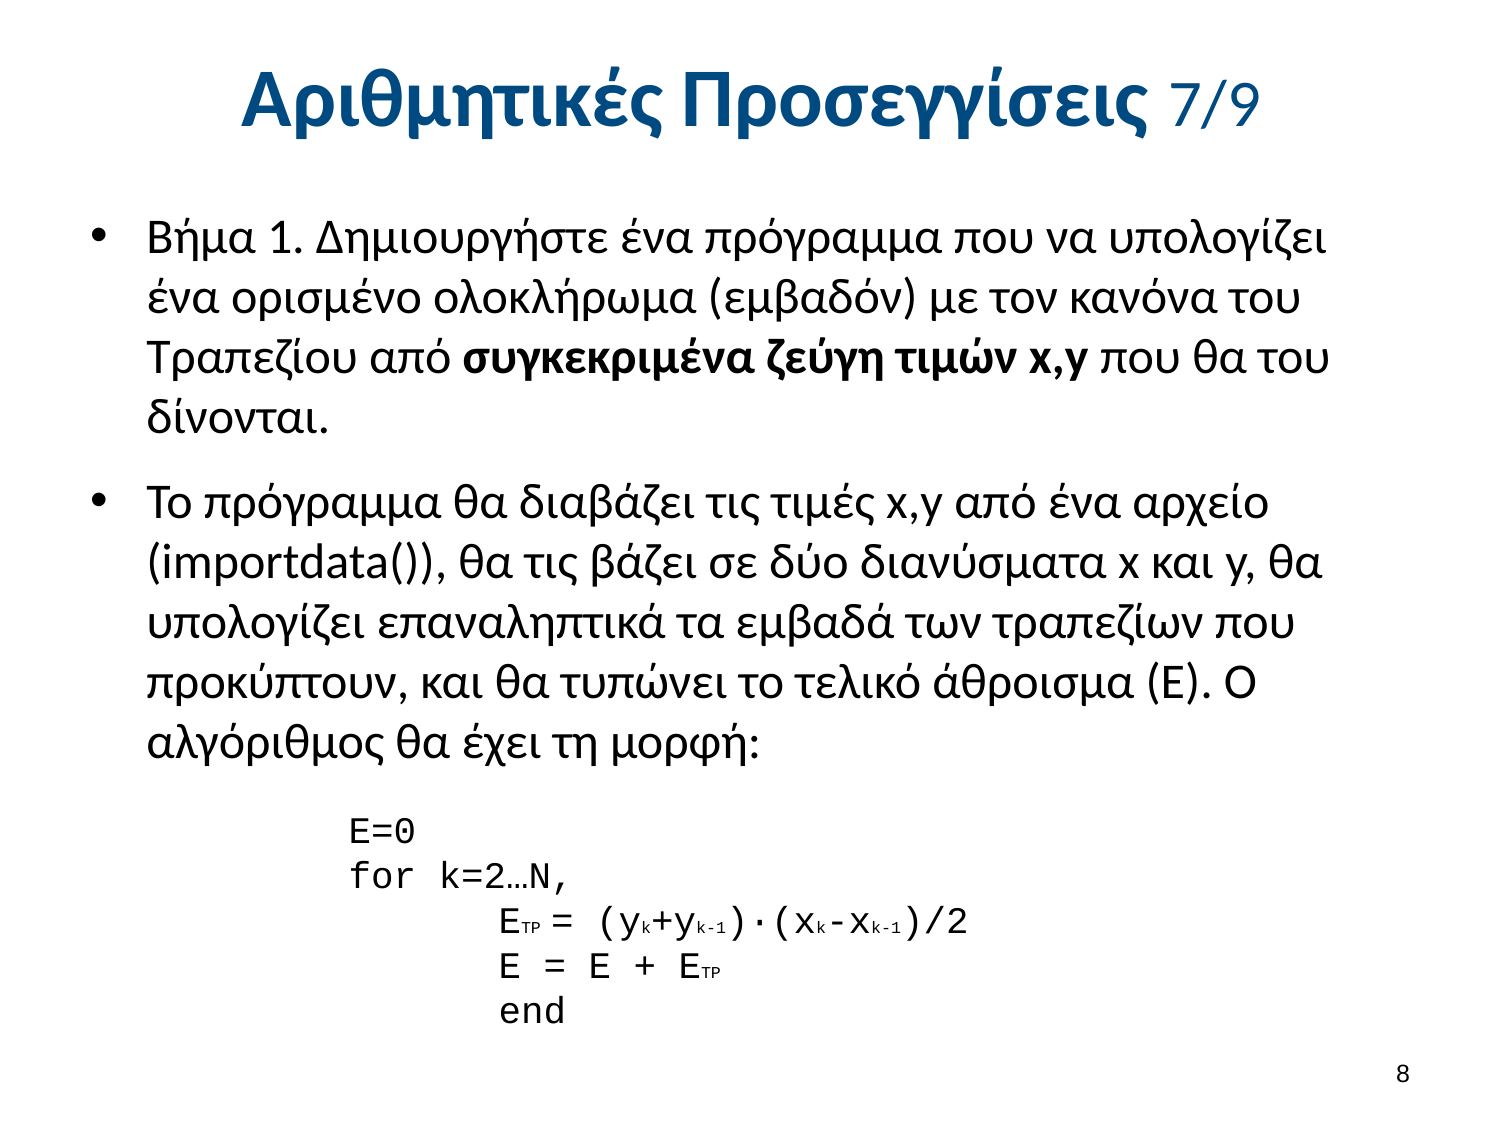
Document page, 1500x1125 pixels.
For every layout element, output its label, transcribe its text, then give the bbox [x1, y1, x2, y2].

list Βήμα 1. Δημιουργήστε ένα πρόγραμμα που να υπολογίζει ένα ορισμένο ολοκλήρωμα (εμβαδόν) με τον κανόνα του Τραπεζίου από συγκεκριμένα ζεύγη τιμών x,y που θα του δίνονται. Το πρόγραμμα θα διαβάζει τις τιμές x,y από ένα αρχείο (importdata()), θα τις βάζει σε δύο διανύσματα x και y, θα υπολογίζει επαναληπτικά τα εμβαδά των τραπεζίων που προκύπτουν, και θα τυπώνει το τελικό άθροισμα (Ε). Ο αλγόριθμος θα έχει τη μορφή: [75, 196, 1425, 799]
slide_number 7 [1074, 1042, 1425, 1103]
text_box E=0 for k=2…N, ΕΤΡ = (yk+yk-1)∙(xk-xk-1)/2 E = E + ΕΤΡ end [333, 798, 1084, 1039]
title Αριθμητικές Προσεγγίσεις 7/9 [76, 19, 1427, 169]
